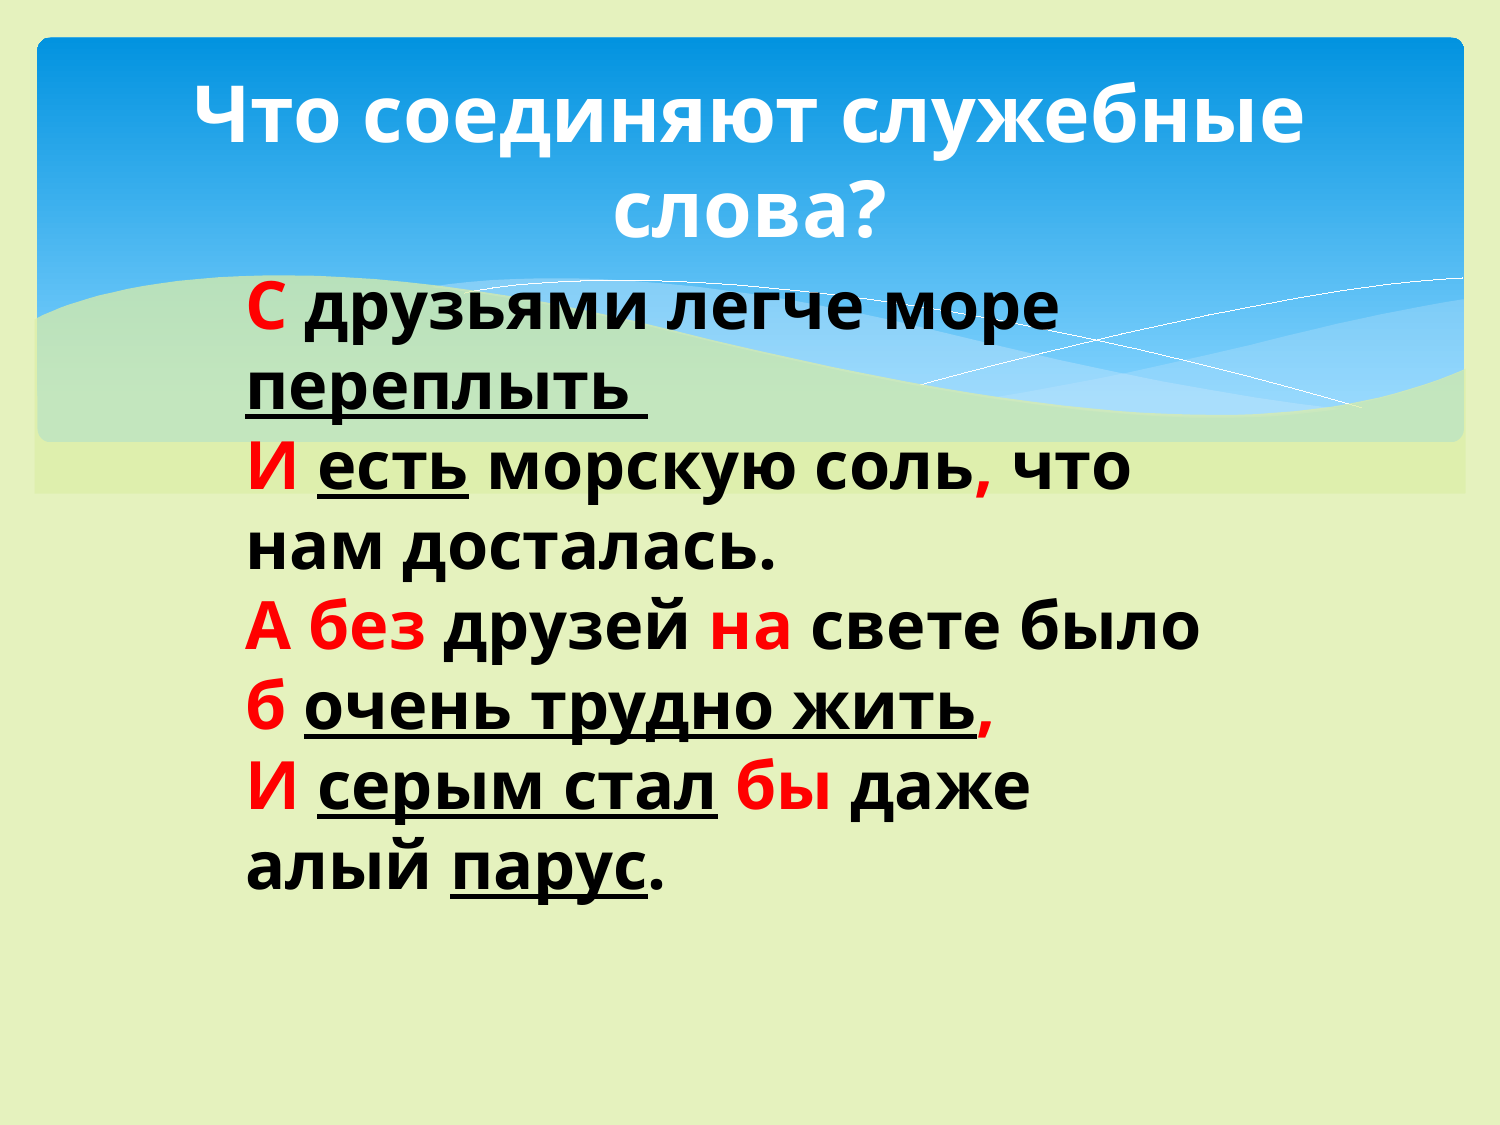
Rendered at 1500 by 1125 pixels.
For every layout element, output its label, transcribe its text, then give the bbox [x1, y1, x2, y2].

text_box С друзьями легче море переплыть И есть морскую соль, что нам досталась. А без друзей на свете было б очень трудно жить, И серым стал бы даже алый парус. [230, 261, 1220, 910]
title Что соединяют служебные слова? [75, 55, 1425, 261]
